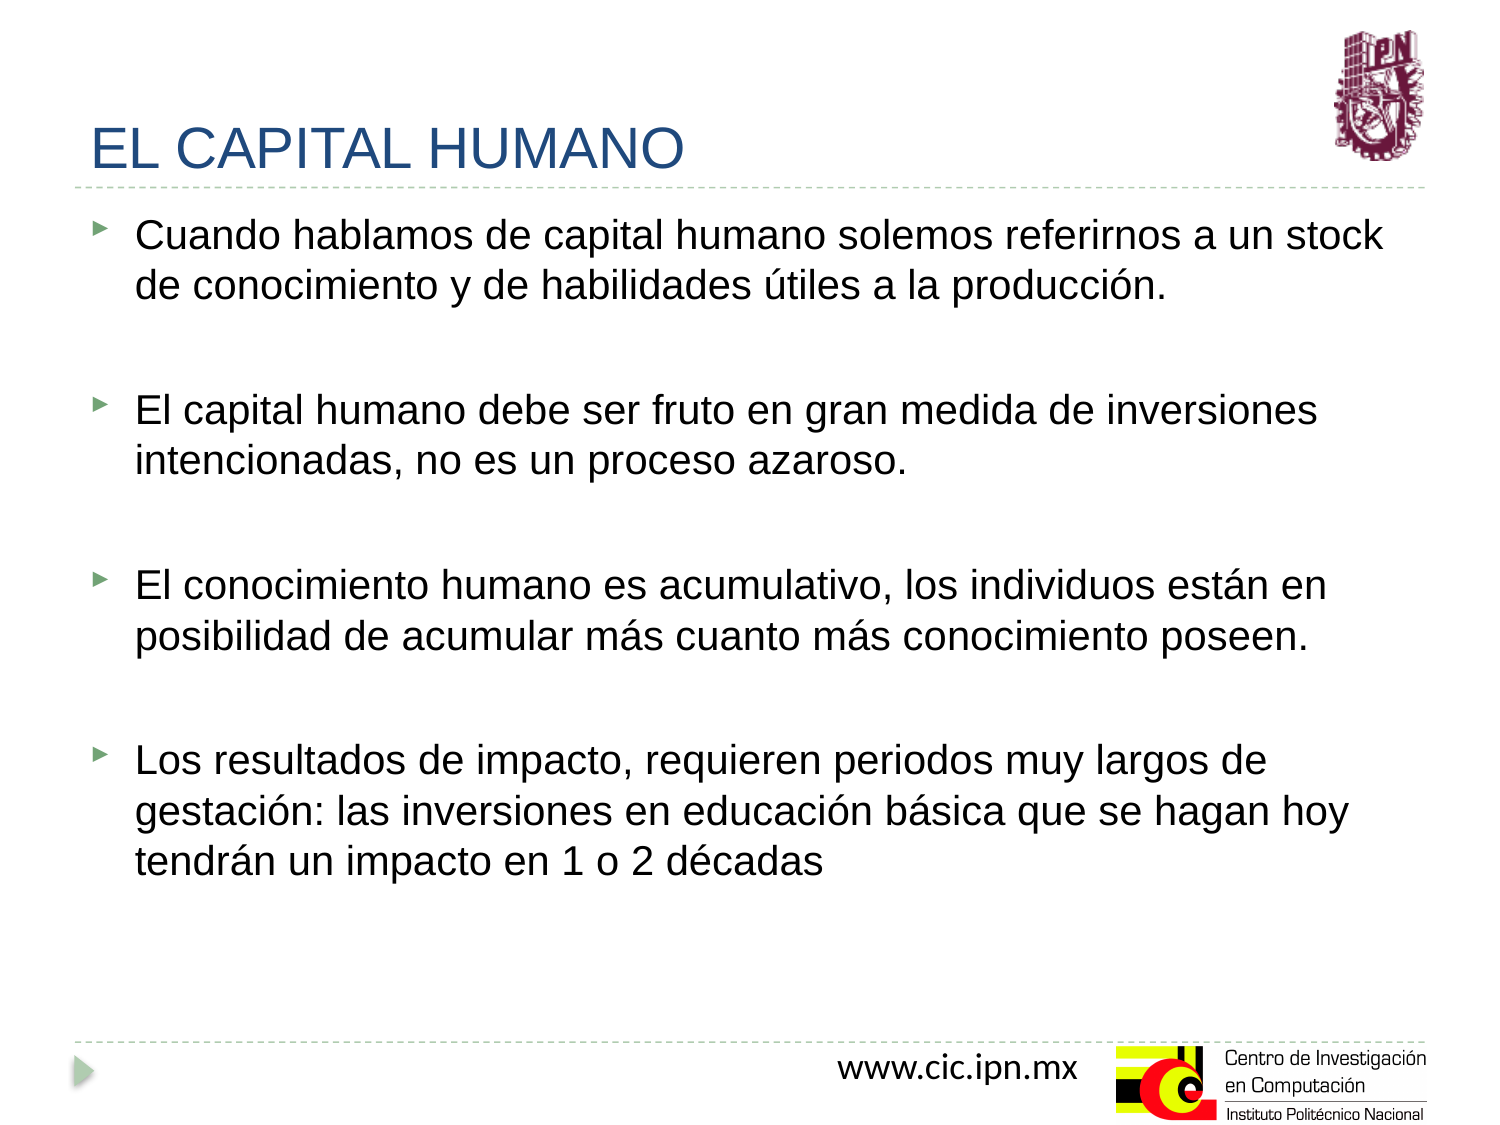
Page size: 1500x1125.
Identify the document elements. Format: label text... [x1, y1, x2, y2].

list Cuando hablamos de capital humano solemos referirnos a un stock de conocimiento y de habilidades útiles a la producción. El capital humano debe ser fruto en gran medida de inversiones intencionadas, no es un proceso azaroso. El conocimiento humano es acumulativo, los individuos están en posibilidad de acumular más cuanto más conocimiento poseen. Los resultados de impacto, requieren periodos muy largos de gestación: las inversiones en educación básica que se hagan hoy tendrán un impacto en 1 o 2 décadas [75, 200, 1425, 1010]
title EL CAPITAL HUMANO [75, 24, 1306, 188]
picture [1116, 1046, 1427, 1125]
picture [1334, 30, 1424, 161]
